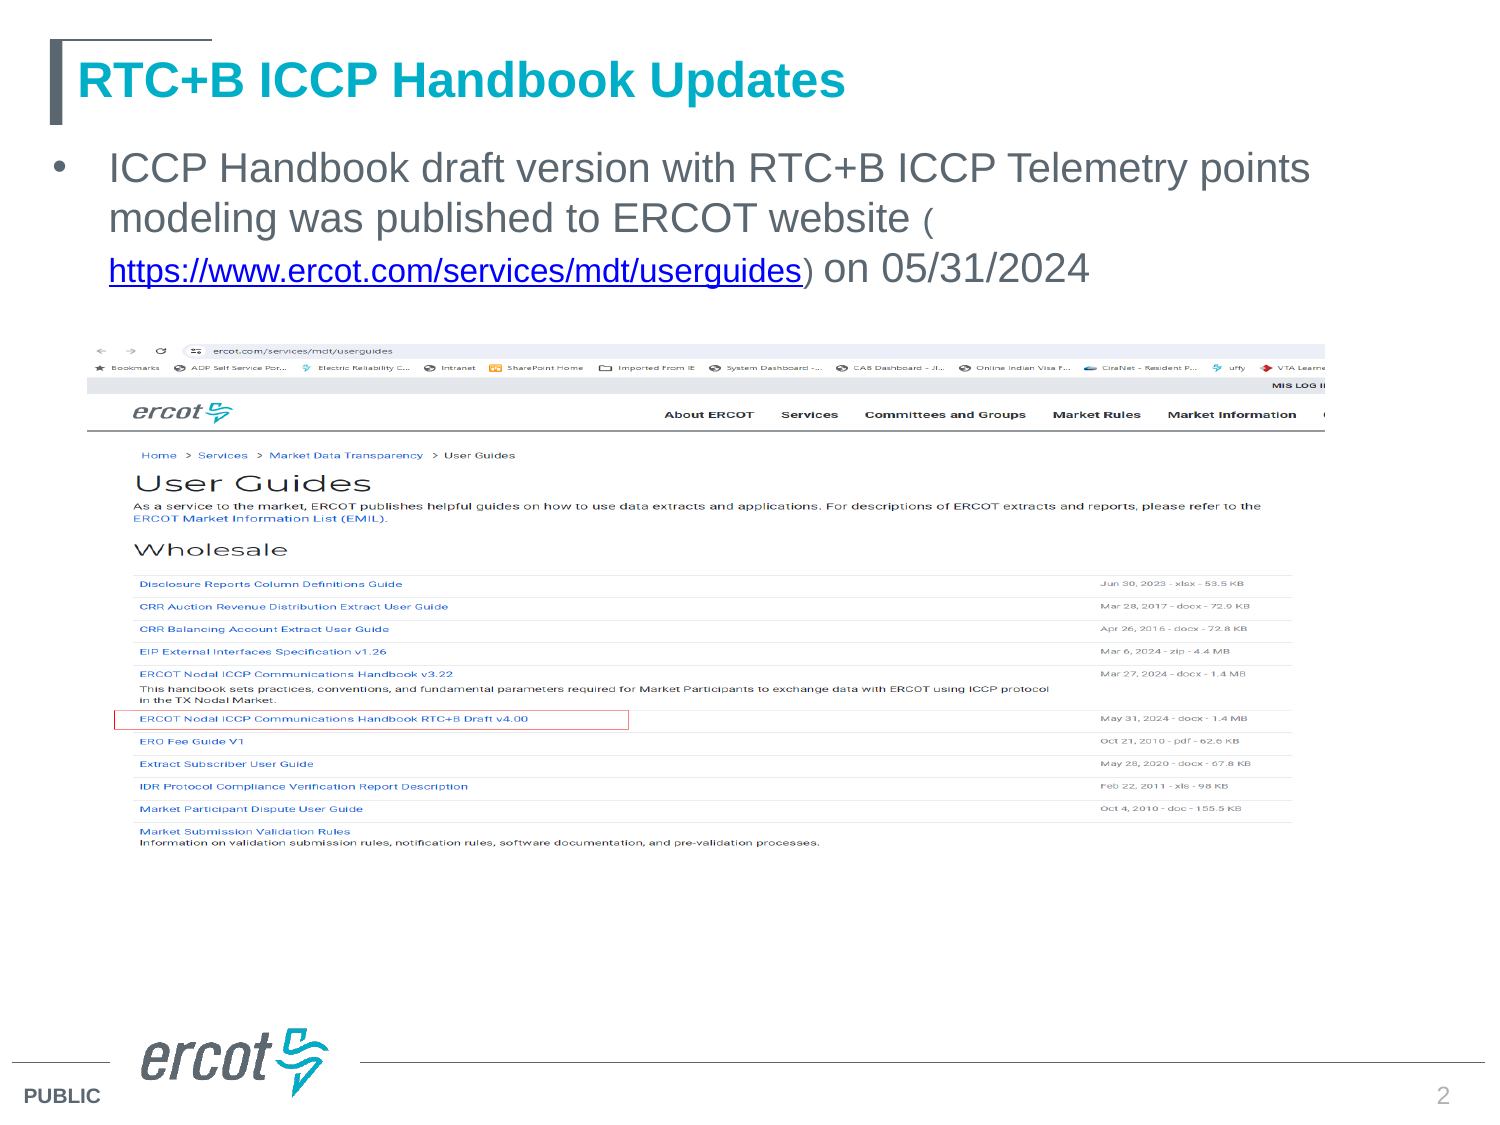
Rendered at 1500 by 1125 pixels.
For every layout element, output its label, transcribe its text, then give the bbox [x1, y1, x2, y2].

list ICCP Handbook draft version with RTC+B ICCP Telemetry points modeling was published to ERCOT website (https://www.ercot.com/services/mdt/userguides) on 05/31/2024 [37, 133, 1438, 659]
slide_number 2 [1400, 1076, 1488, 1113]
picture [87, 344, 1326, 849]
picture [137, 1024, 332, 1100]
title RTC+B ICCP Handbook Updates [62, 39, 1450, 125]
